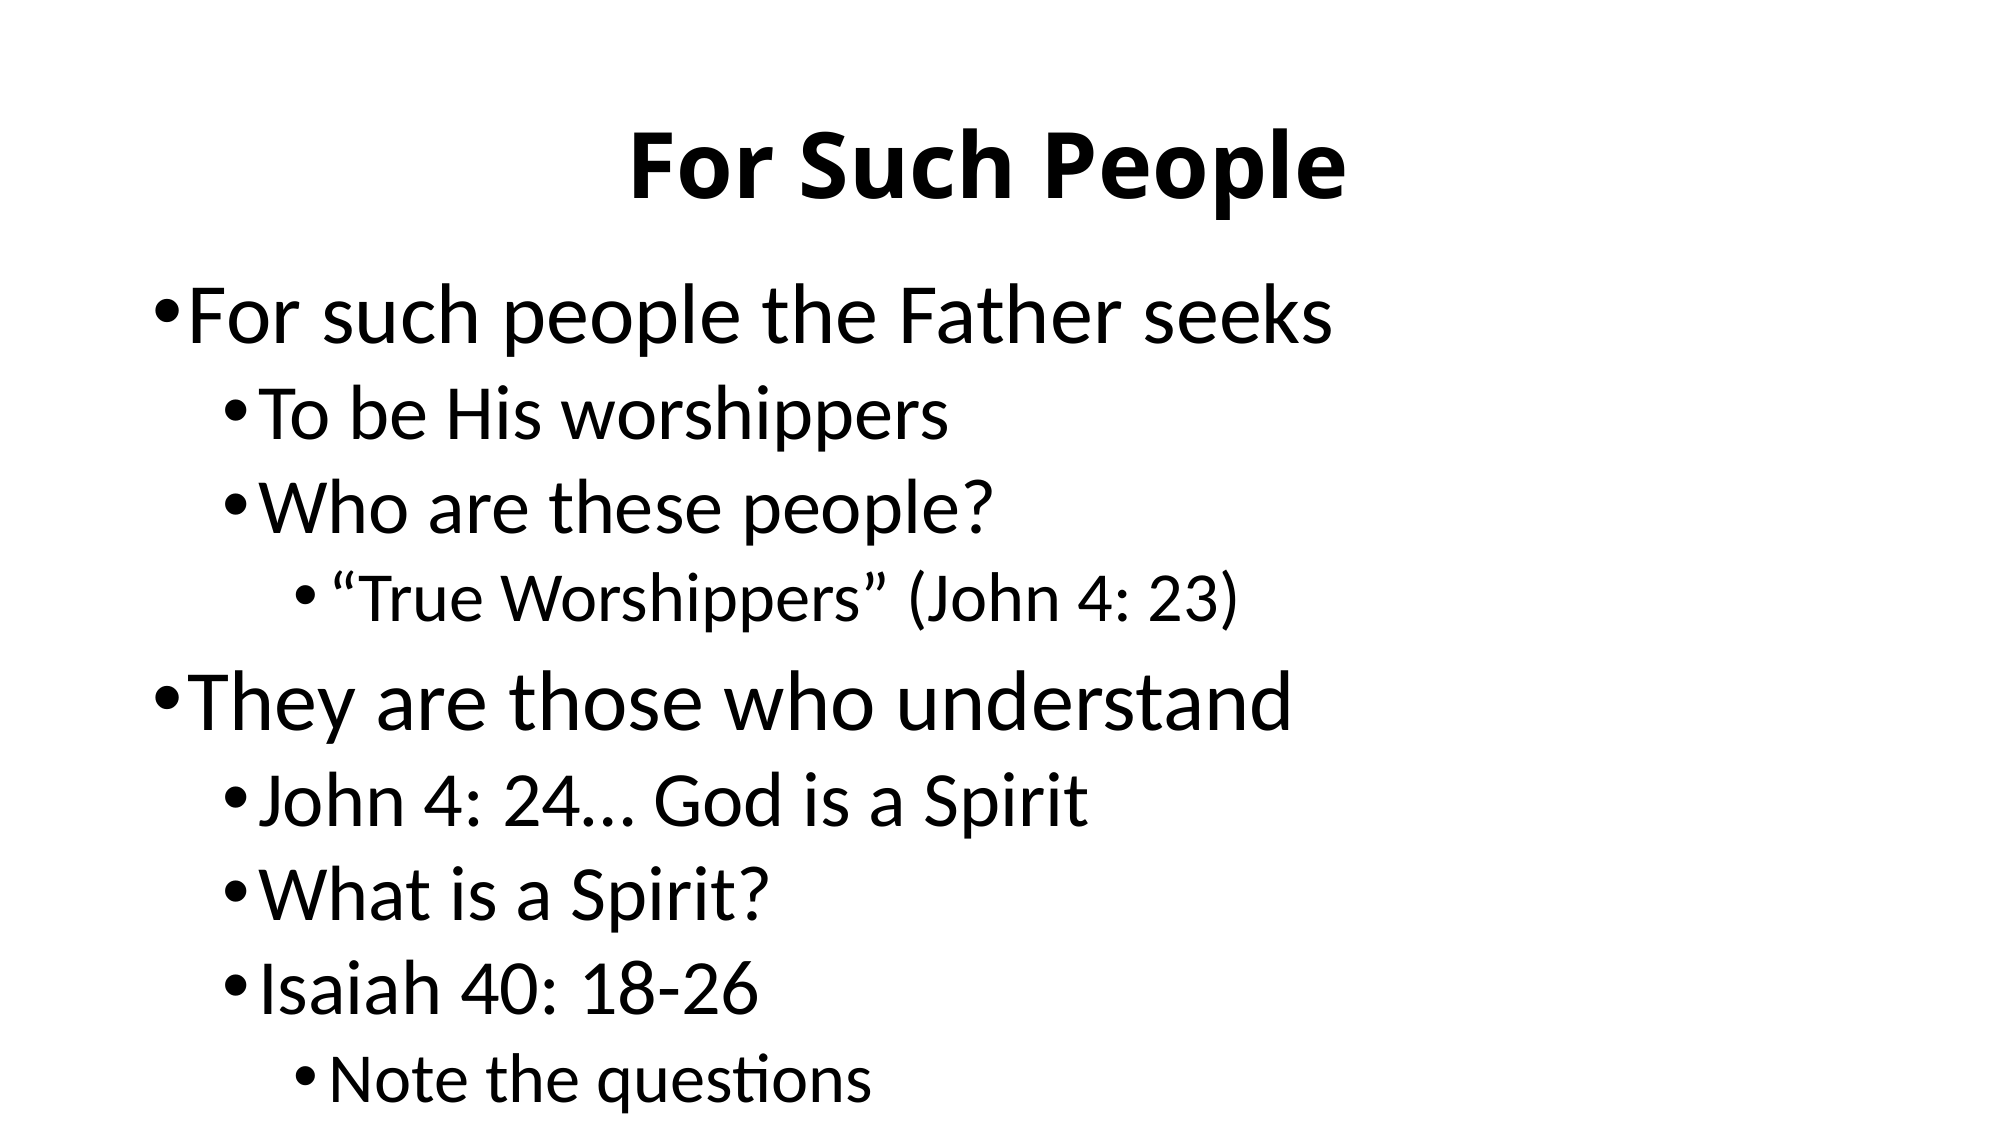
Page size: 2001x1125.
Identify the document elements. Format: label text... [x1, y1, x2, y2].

list For such people the Father seeks To be His worshippers Who are these people? “True Worshippers” (John 4: 23) They are those who understand John 4: 24… God is a Spirit What is a Spirit? Isaiah 40: 18-26 Note the questions [137, 261, 1863, 1125]
title For Such People [137, 59, 1863, 261]
